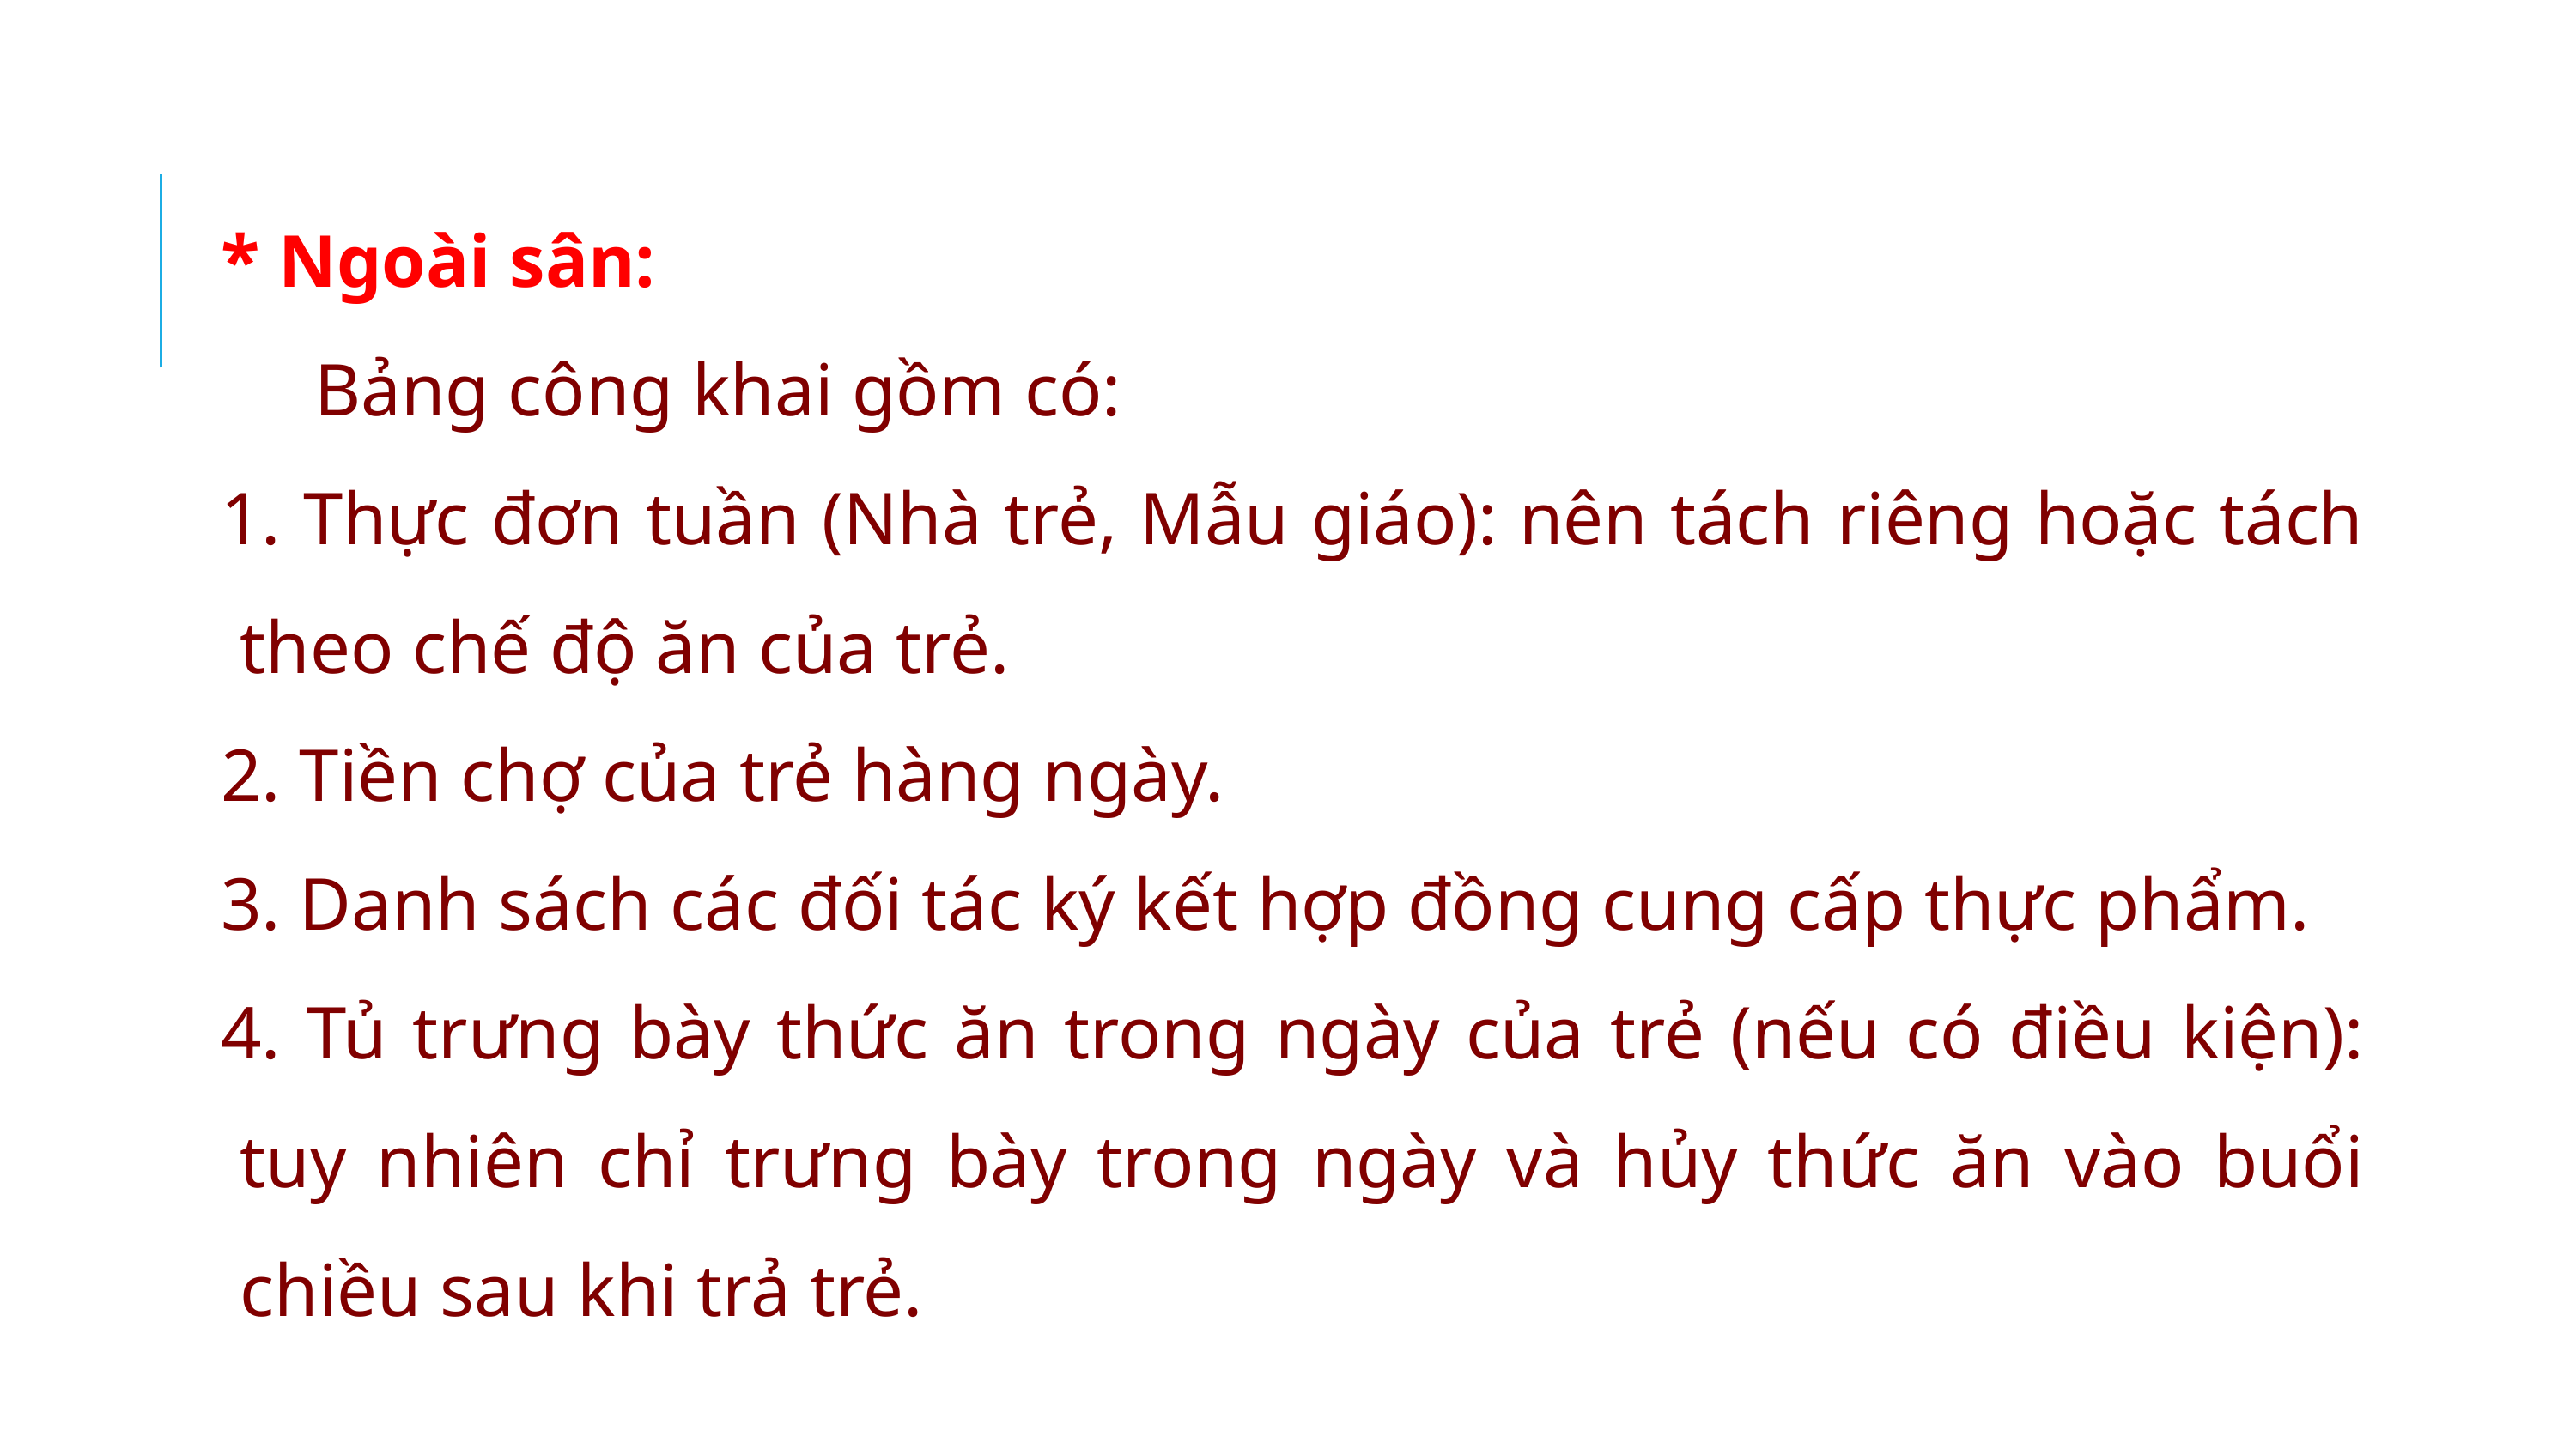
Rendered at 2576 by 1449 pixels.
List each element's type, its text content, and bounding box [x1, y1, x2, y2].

list * Ngoài sân: Bảng công khai gồm có: 1. Thực đơn tuần (Nhà trẻ, Mẫu giáo): nên tách riêng hoặc tách theo chế độ ăn của trẻ. 2. Tiền chợ của trẻ hàng ngày. 3. Danh sách các đối tác ký kết hợp đồng cung cấp thực phẩm. 4. Tủ trưng bày thức ăn trong ngày của trẻ (nếu có điều kiện): tuy nhiên chỉ trưng bày trong ngày và hủy thức ăn vào buổi chiều sau khi trả trẻ. [214, 166, 2372, 1347]
